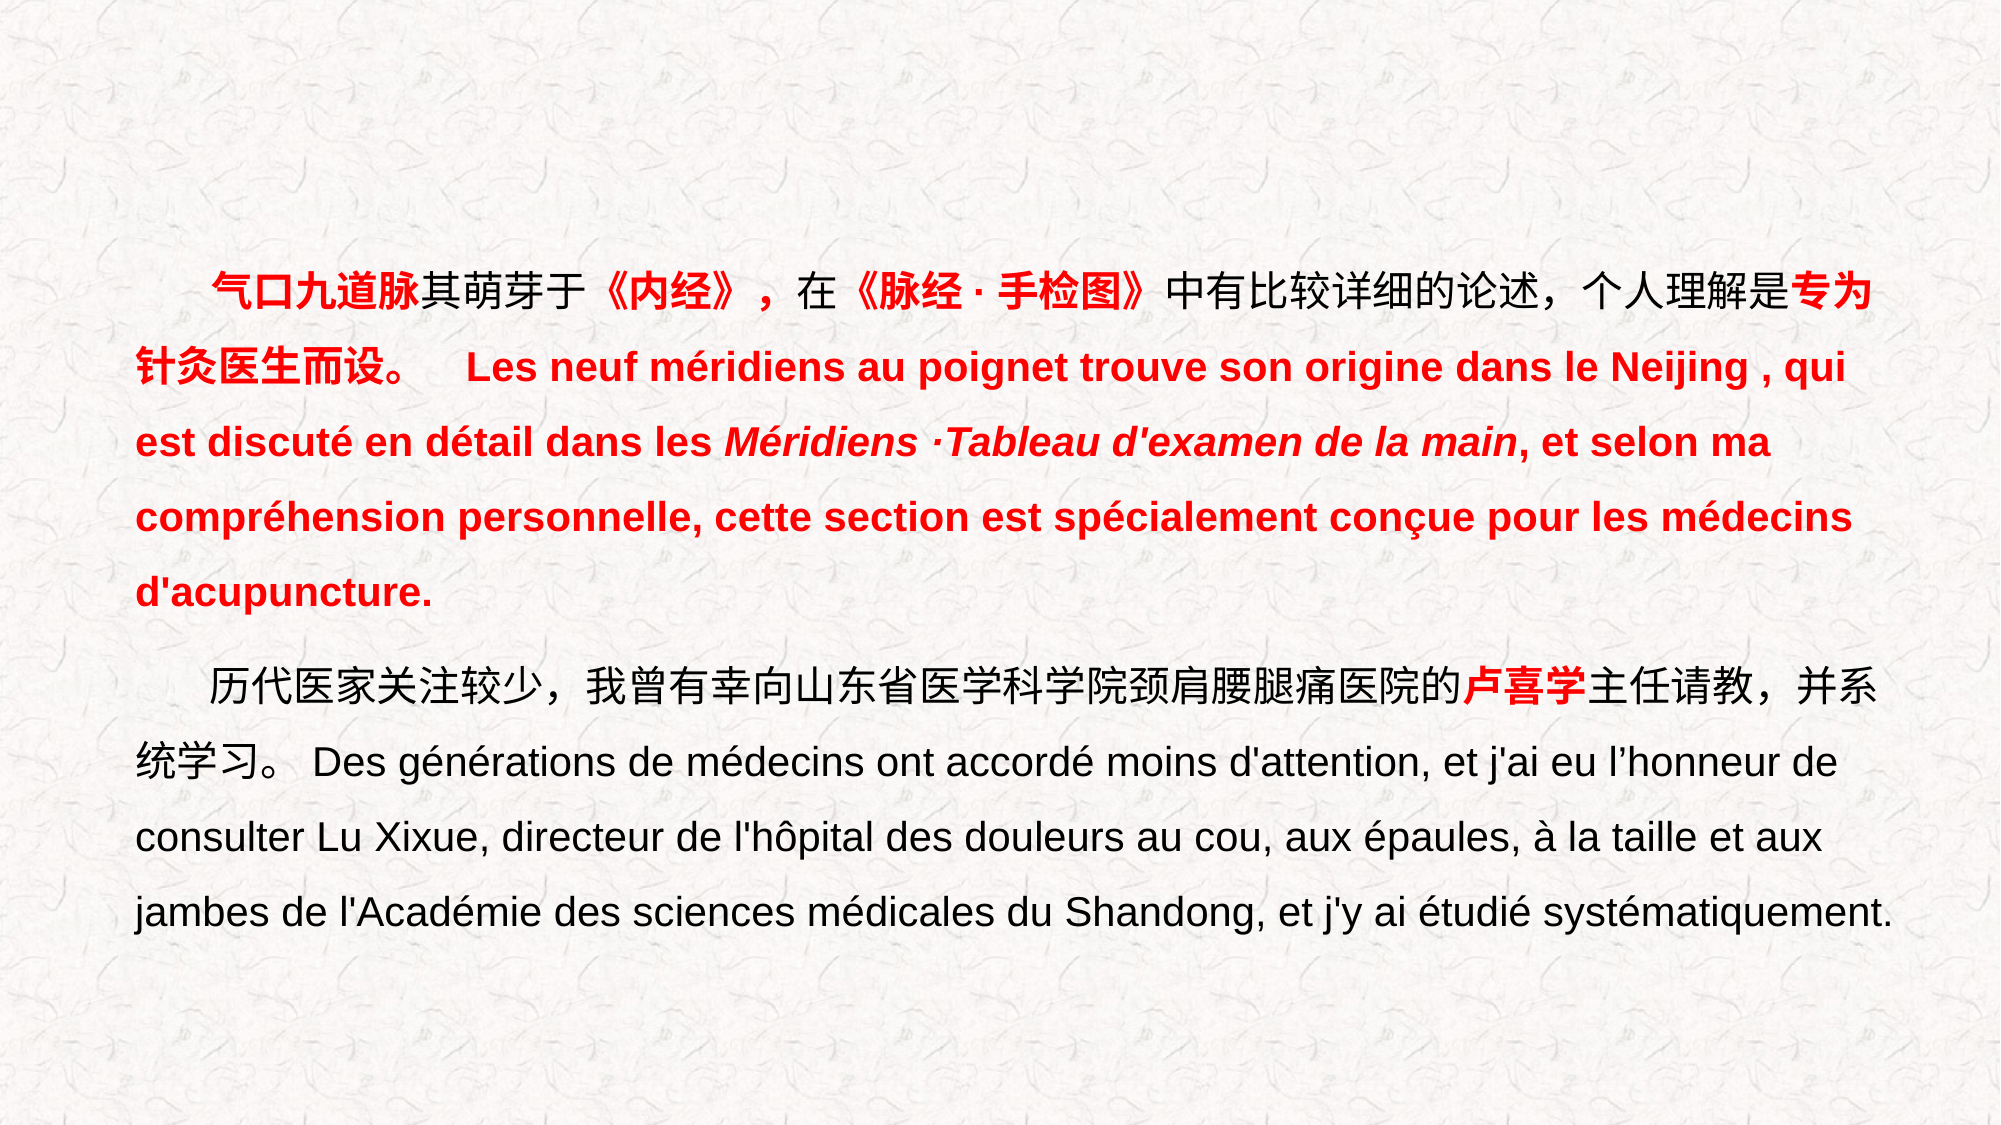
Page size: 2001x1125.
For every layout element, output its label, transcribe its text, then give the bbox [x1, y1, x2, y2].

text_box 知其要—抓住重点；一言而终即言一而知百病，真正能“一言而终者，刘保和教授认为主要是脉象。有何依据呢？Savoir les subtilités essentielles - saisir les points clés ; une seule description le résume indique qu’on connaît des maladies à partir d’une symptôme clé, et ceux qui peuvent vraiment « savoir tout à travers un principal symptôme », le professeur Liu Baohe estime que l'essentiel est le méridien. Sur quelle base ? [0, 0, 2000, 1125]
list 气口九道脉其萌芽于《内经》，在《脉经·手检图》中有比较详细的论述，个人理解是专为针灸医生而设。 Les neuf méridiens au poignet trouve son origine dans le Neijing , qui est discuté en détail dans les Méridiens ·Tableau d'examen de la main, et selon ma compréhension personnelle, cette section est spécialement conçue pour les médecins d'acupuncture. 历代医家关注较少，我曾有幸向山东省医学科学院颈肩腰腿痛医院的卢喜学主任请教，并系统学习。Des générations de médecins ont accordé moins d'attention, et j'ai eu l’honneur de consulter Lu Xixue, directeur de l'hôpital des douleurs au cou, aux épaules, à la taille et aux jambes de l'Académie des sciences médicales du Shandong, et j'y ai étudié systématiquement. [120, 231, 1913, 849]
